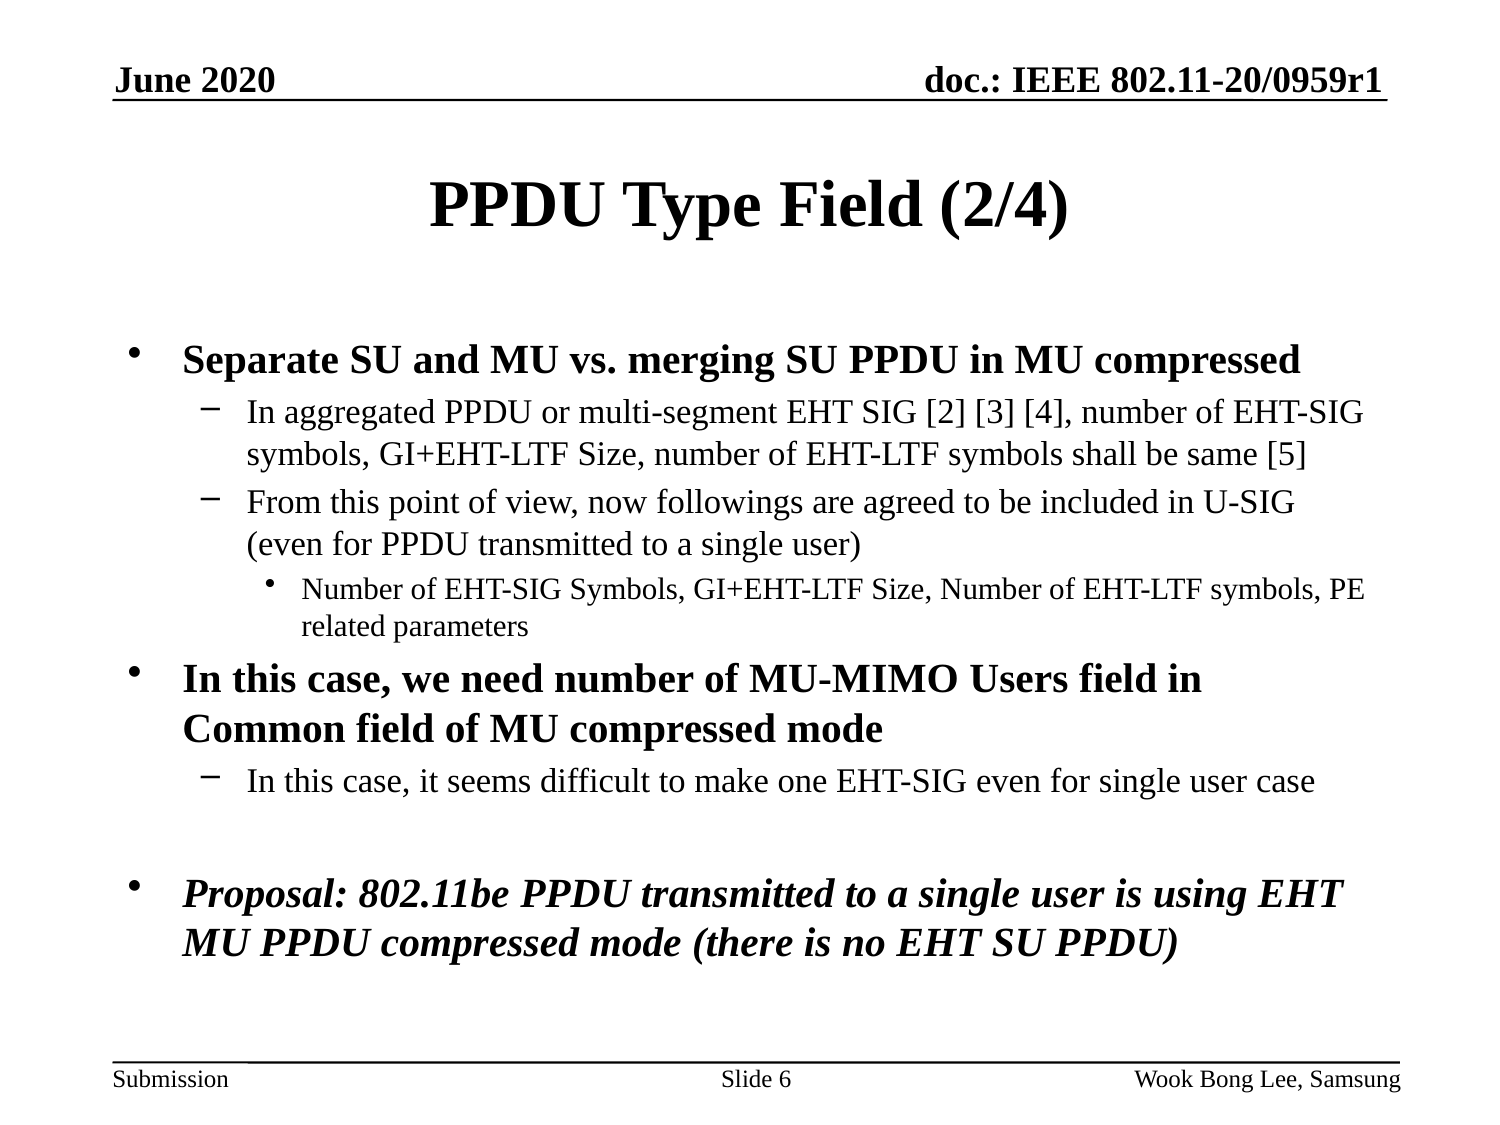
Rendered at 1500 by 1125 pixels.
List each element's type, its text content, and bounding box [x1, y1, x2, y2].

list Separate SU and MU vs. merging SU PPDU in MU compressed In aggregated PPDU or multi-segment EHT SIG [2] [3] [4], number of EHT-SIG symbols, GI+EHT-LTF Size, number of EHT-LTF symbols shall be same [5] From this point of view, now followings are agreed to be included in U-SIG (even for PPDU transmitted to a single user) Number of EHT-SIG Symbols, GI+EHT-LTF Size, Number of EHT-LTF symbols, PE related parameters In this case, we need number of MU-MIMO Users field in Common field of MU compressed mode In this case, it seems difficult to make one EHT-SIG even for single user case Proposal: 802.11be PPDU transmitted to a single user is using EHT MU PPDU compressed mode (there is no EHT SU PPDU) [112, 324, 1388, 1001]
footer Wook Bong Lee, Samsung [1130, 1061, 1402, 1093]
title PPDU Type Field (2/4) [112, 112, 1388, 288]
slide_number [114, 54, 278, 101]
slide_number Slide 6 [712, 1061, 800, 1093]
